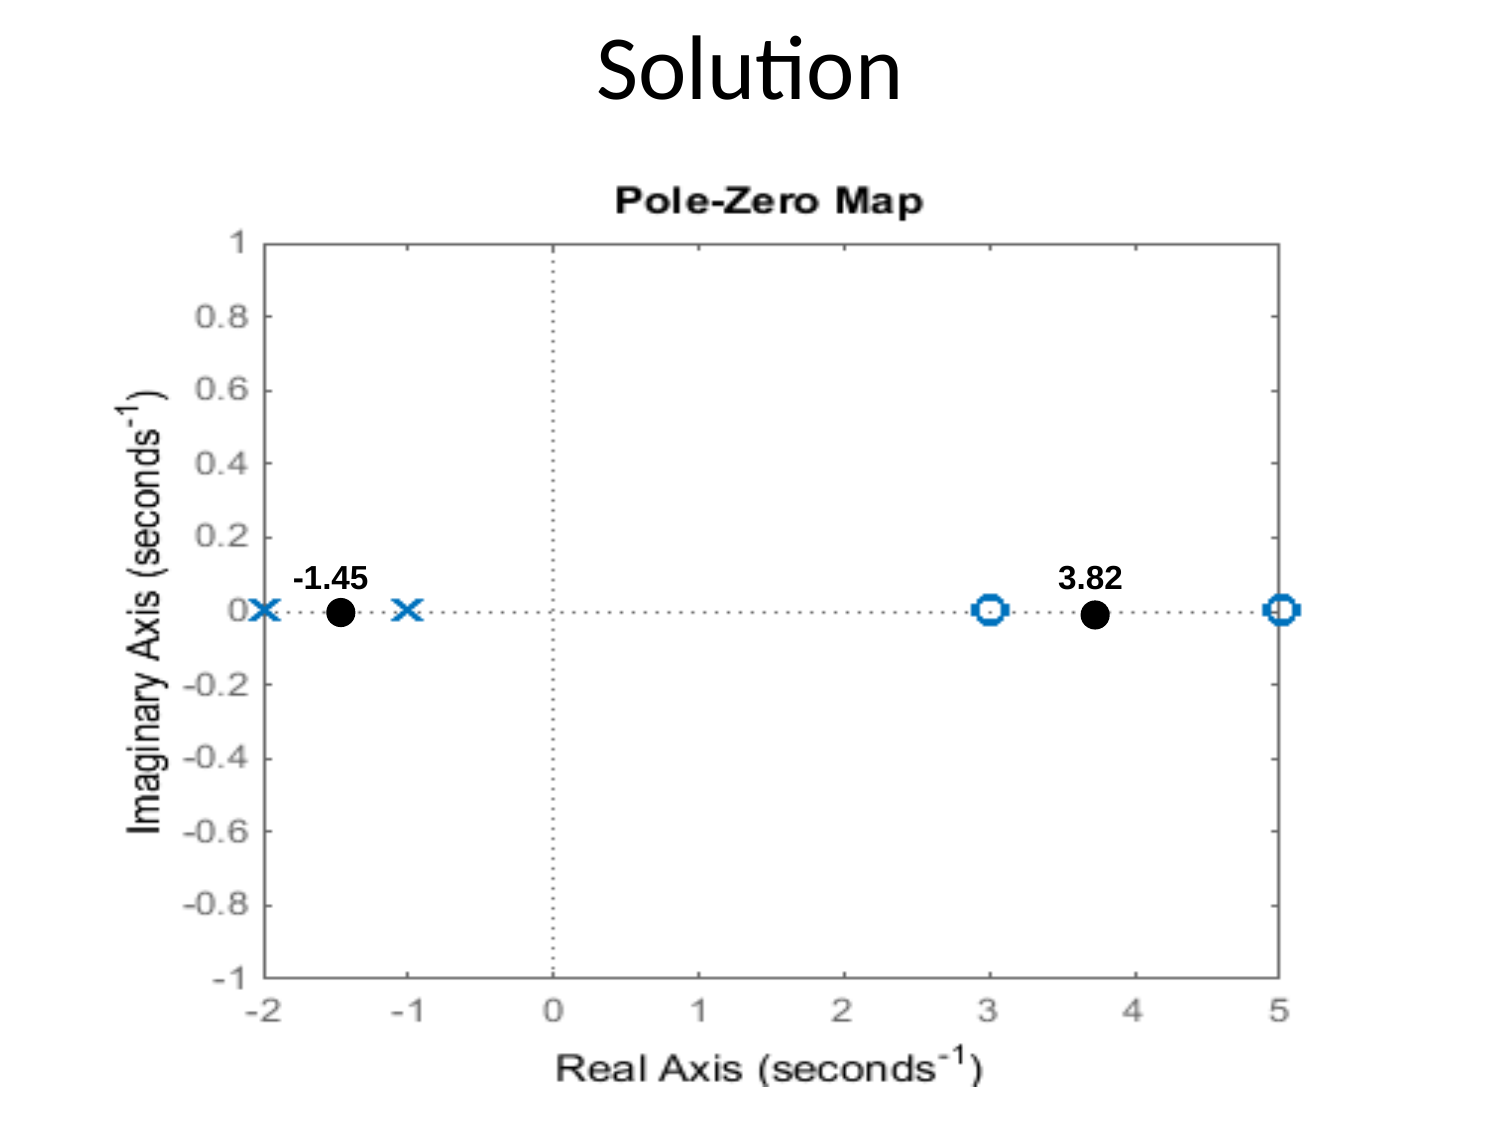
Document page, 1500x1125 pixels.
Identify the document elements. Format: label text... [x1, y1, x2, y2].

title Solution [75, 0, 1425, 125]
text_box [112, 178, 1313, 1087]
